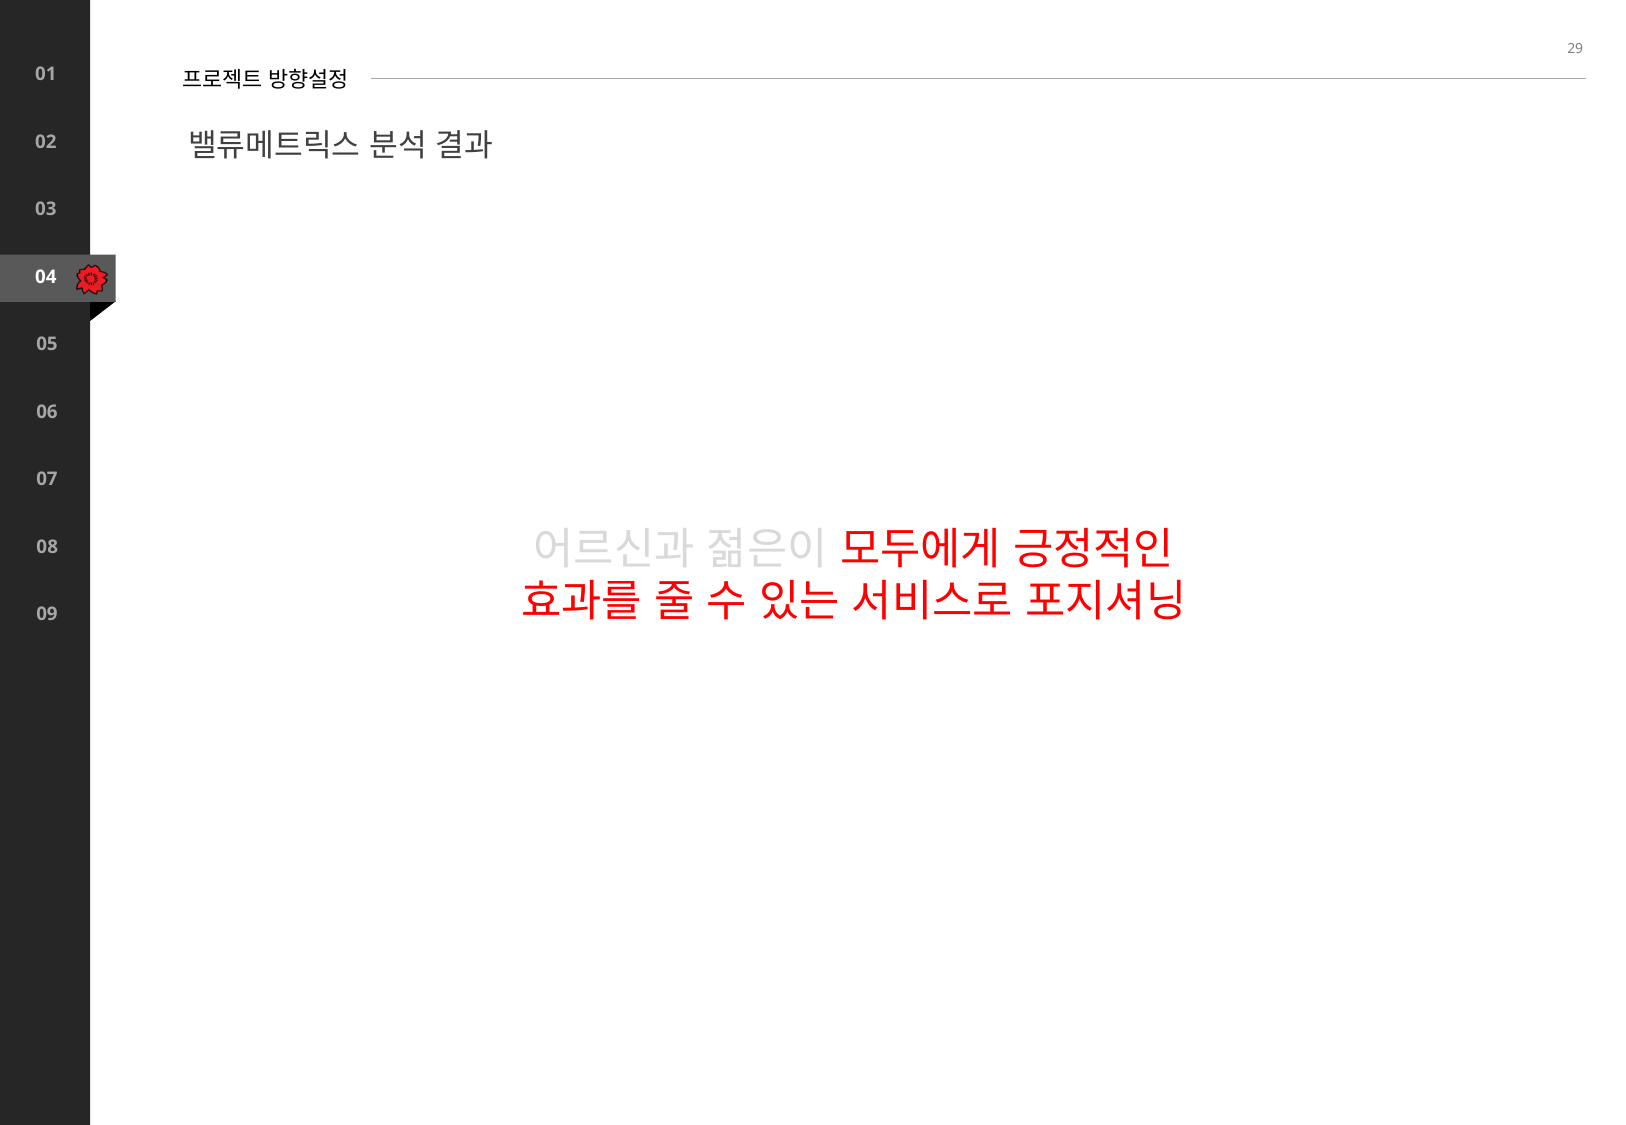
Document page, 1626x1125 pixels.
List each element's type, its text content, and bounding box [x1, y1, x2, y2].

slide_number 29 [1232, 18, 1599, 79]
text_box 어르신과 젊은이 모두에게 긍정적인 효과를 줄 수 있는 서비스로 포지셔닝 [145, 513, 1563, 633]
picture [69, 258, 118, 301]
text_box 밸류메트릭스 분석 결과 [188, 113, 494, 163]
text_box 프로젝트 방향설정 [171, 62, 371, 99]
